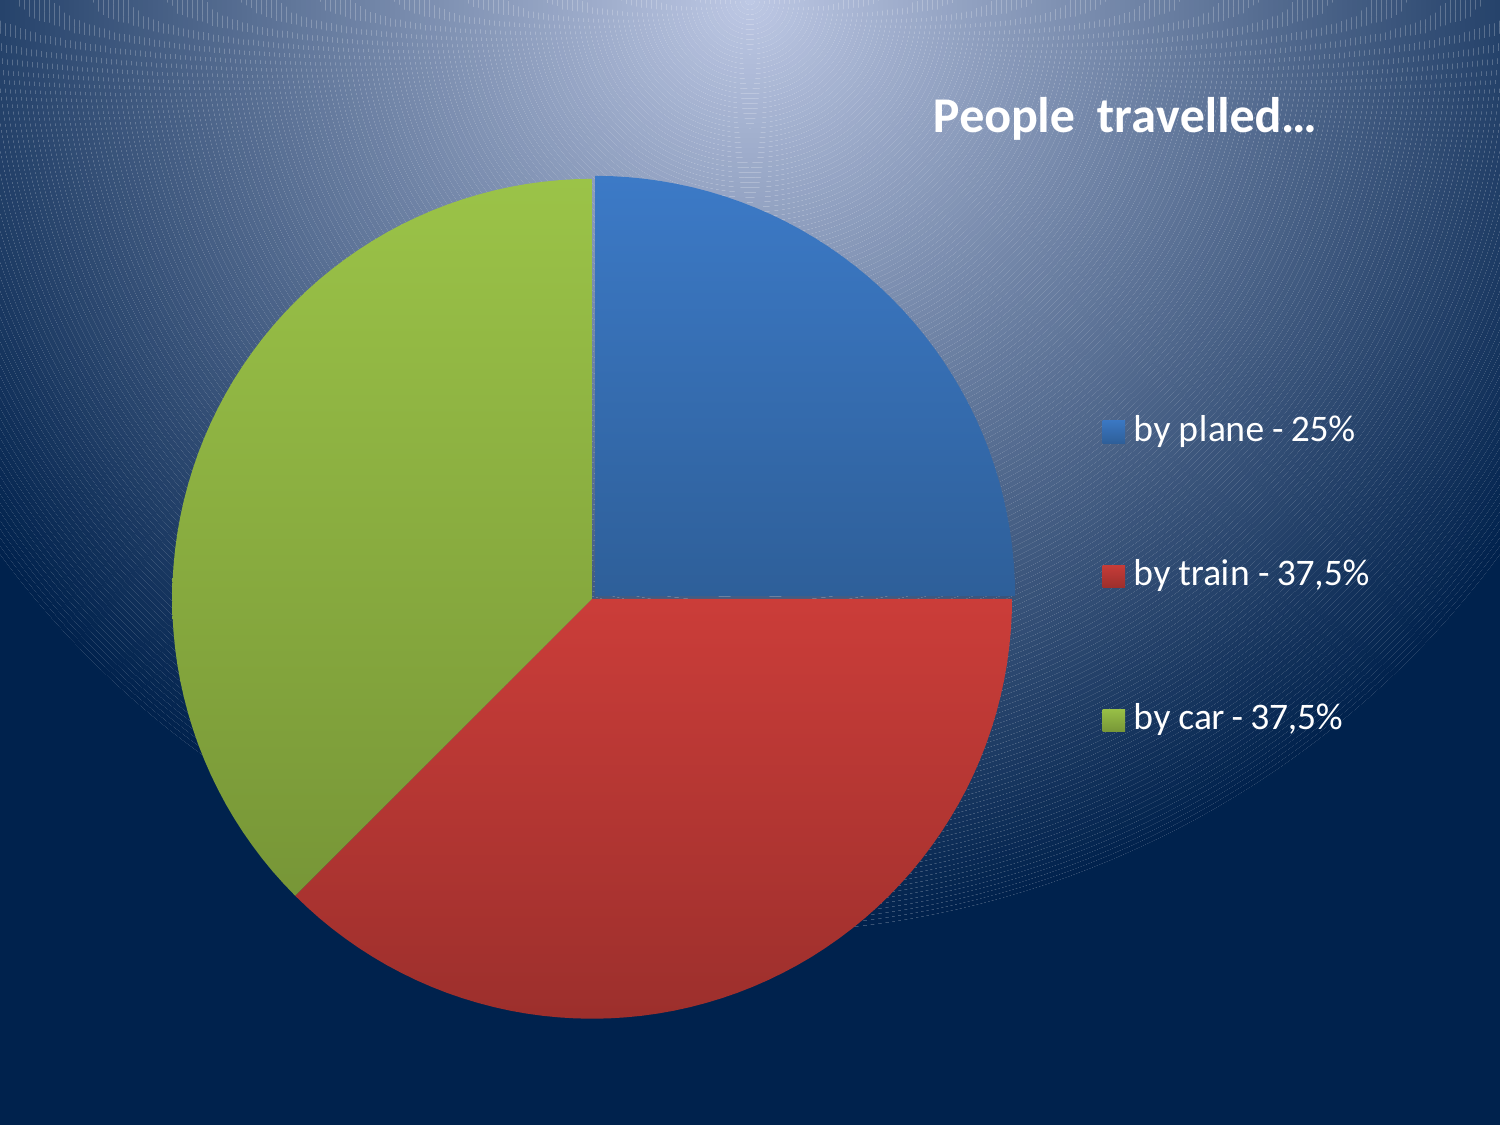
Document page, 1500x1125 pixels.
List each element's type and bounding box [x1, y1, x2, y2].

chart [58, 46, 1430, 1044]
